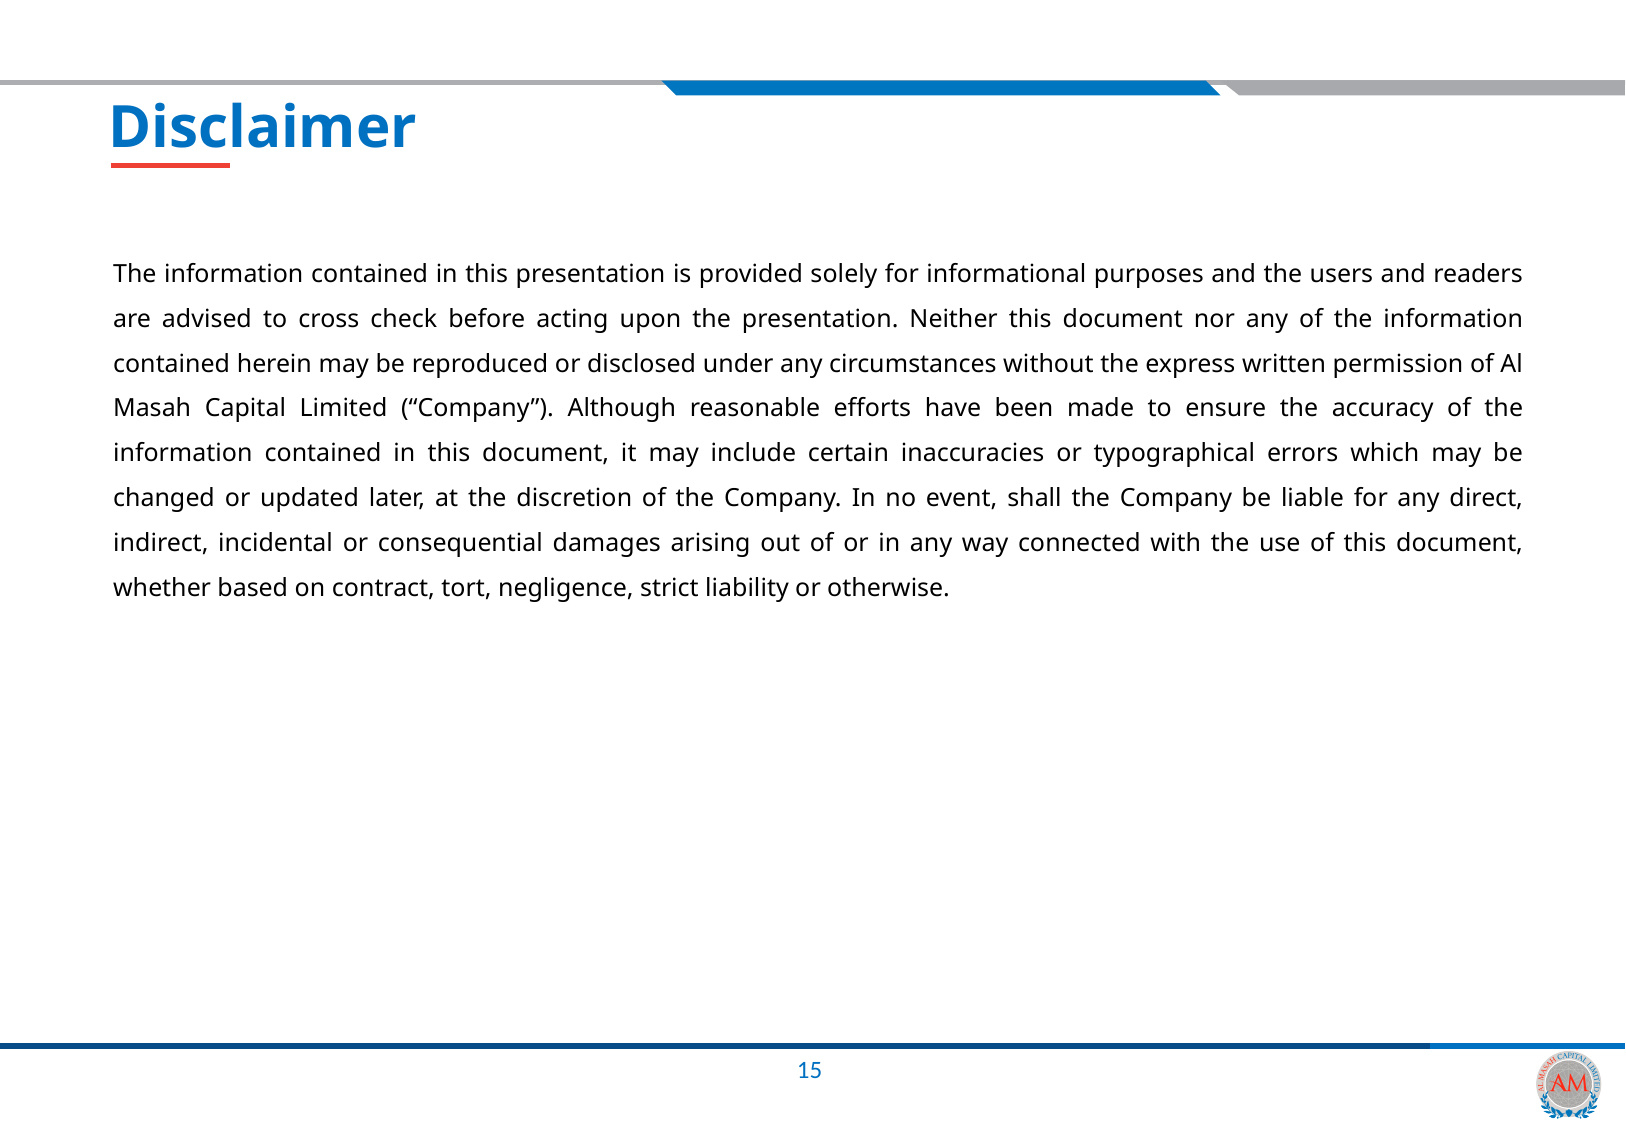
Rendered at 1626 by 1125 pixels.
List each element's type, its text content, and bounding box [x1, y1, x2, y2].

text_box [1220, 80, 1625, 96]
text_box [661, 80, 1221, 96]
text_box Disclaimer [93, 81, 1538, 173]
picture [1535, 1049, 1603, 1119]
text_box The information contained in this presentation is provided solely for informational purposes and the users and readers are advised to cross check before acting upon the presentation. Neither this document nor any of the information contained herein may be reproduced or disclosed under any circumstances without the express written permission of Al Masah Capital Limited (“Company”). Although reasonable efforts have been made to ensure the accuracy of the information contained in this document, it may include certain inaccuracies or typographical errors which may be changed or updated later, at the discretion of the Company. In no event, shall the Company be liable for any direct, indirect, incidental or consequential damages arising out of or in any way connected with the use of this document, whether based on contract, tort, negligence, strict liability or otherwise. [98, 234, 1541, 609]
slide_number 15 [782, 1045, 1148, 1106]
